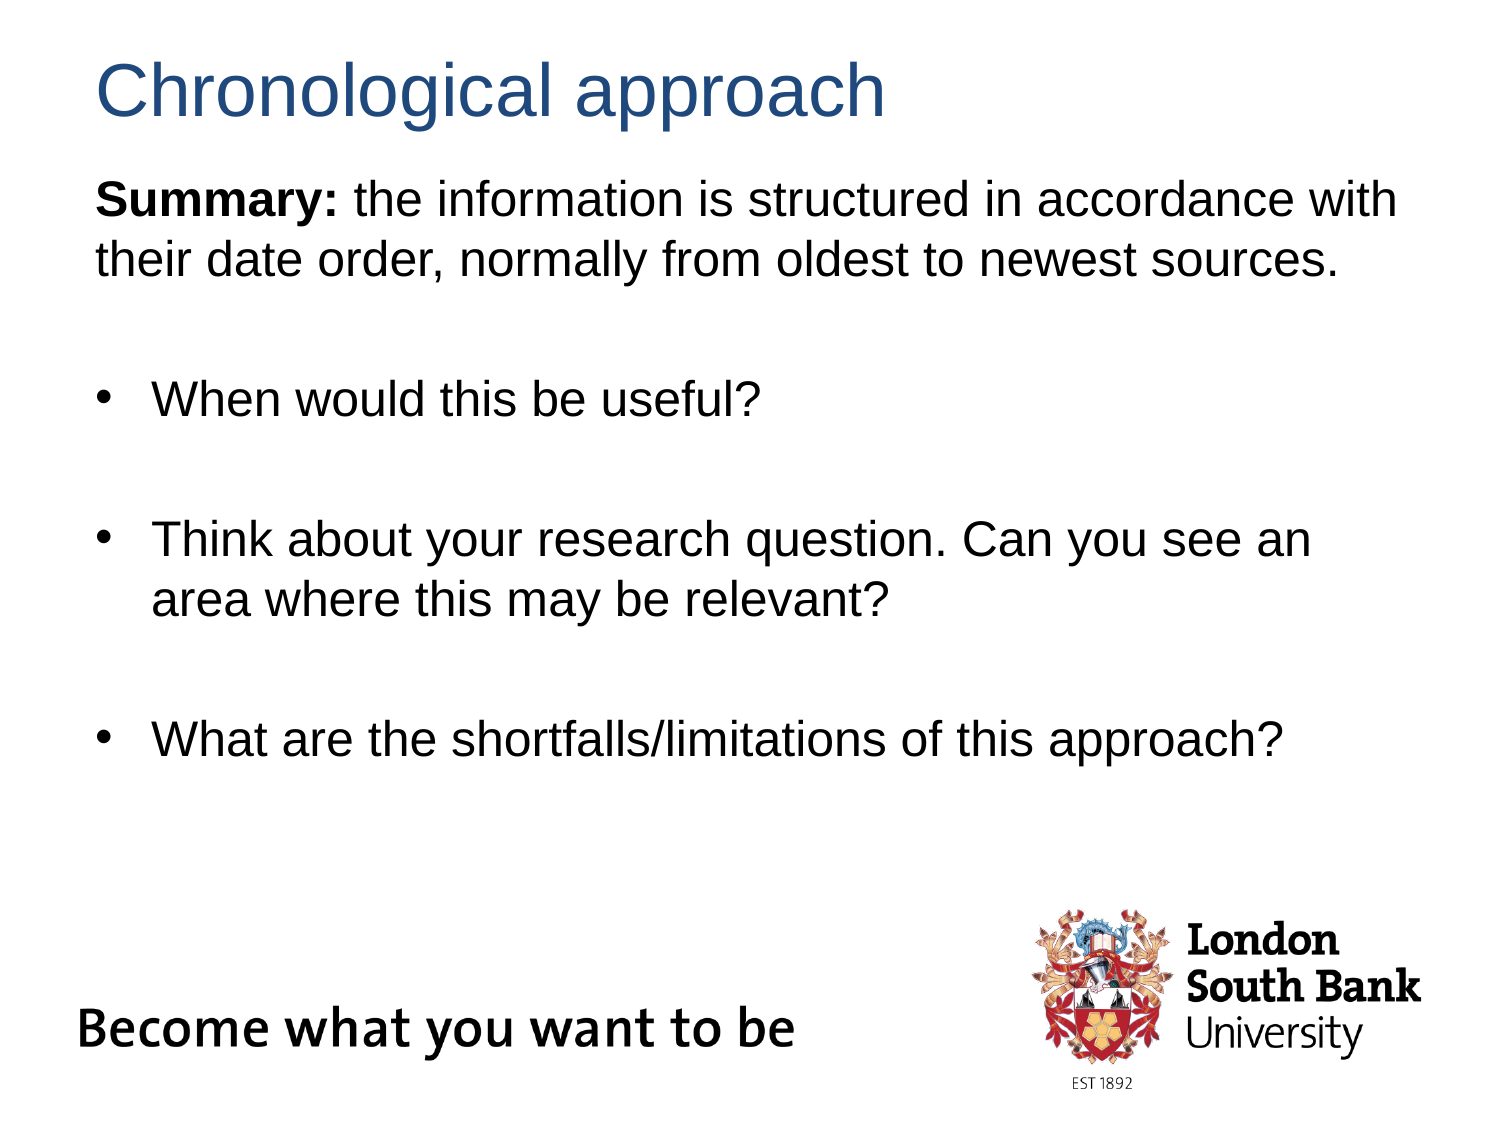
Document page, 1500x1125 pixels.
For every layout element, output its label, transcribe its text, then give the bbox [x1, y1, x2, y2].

title Chronological approach [74, 44, 1426, 128]
list Summary: the information is structured in accordance with their date order, normally from oldest to newest sources. When would this be useful? Think about your research question. Can you see an area where this may be relevant? What are the shortfalls/limitations of this approach? [74, 156, 1426, 927]
picture [78, 1004, 799, 1061]
picture [1030, 927, 1422, 1091]
